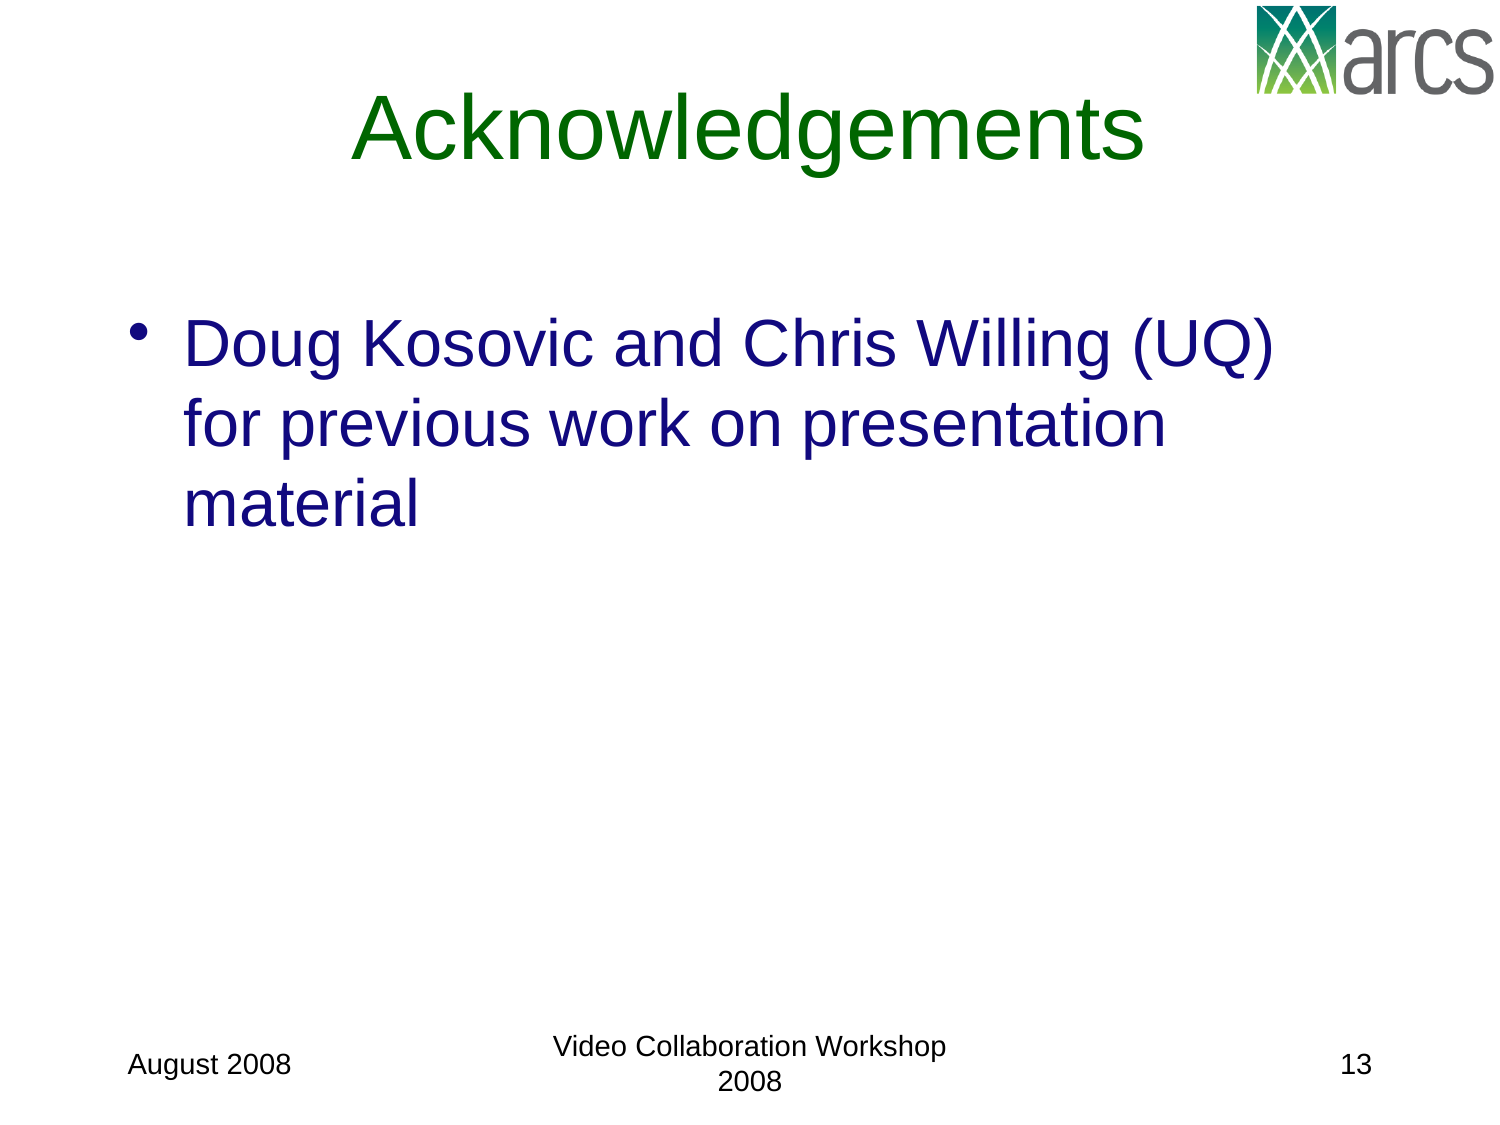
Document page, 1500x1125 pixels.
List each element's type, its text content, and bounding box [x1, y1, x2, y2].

picture [1250, 0, 1500, 101]
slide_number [112, 1024, 426, 1101]
footer Video Collaboration Workshop 2008 [512, 1024, 988, 1101]
list Doug Kosovic and Chris Willing (UQ) for previous work on presentation material [112, 198, 1388, 1001]
title Acknowledgements [112, 58, 1388, 188]
slide_number 13 [1074, 1024, 1388, 1101]
